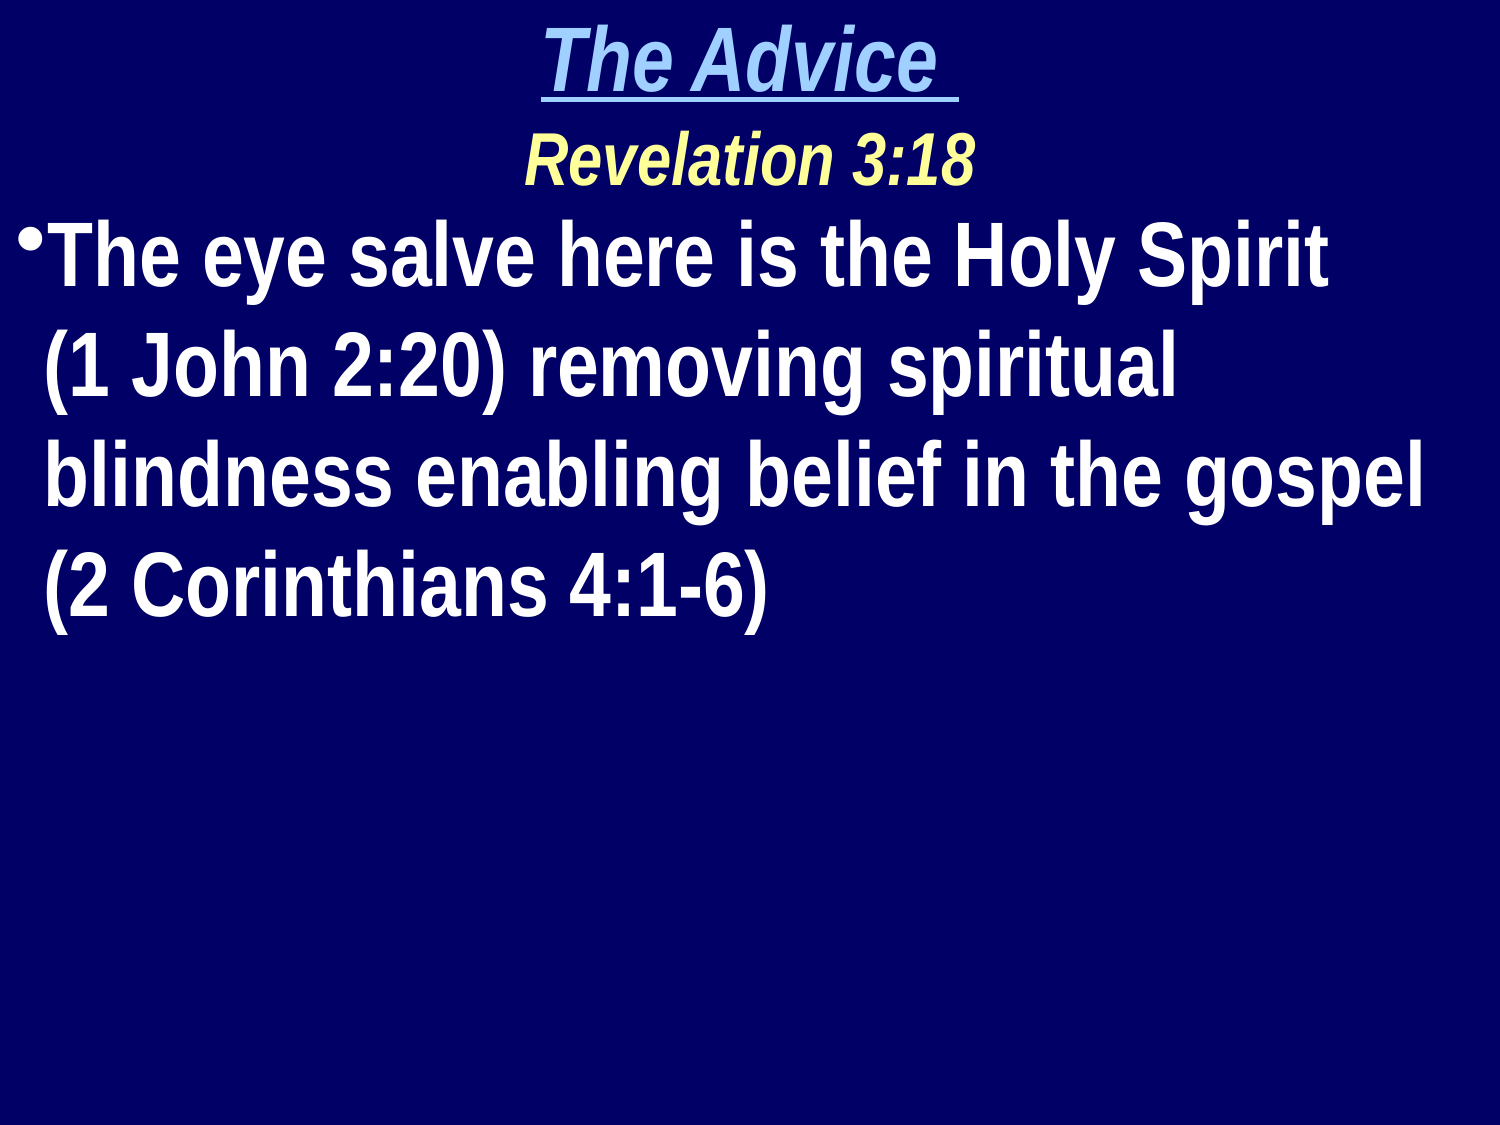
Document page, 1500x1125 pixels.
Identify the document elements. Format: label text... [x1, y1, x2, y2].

title The Advice Revelation 3:18 [0, 0, 1500, 187]
list The eye salve here is the Holy Spirit (1 John 2:20) removing spiritual blindness enabling belief in the gospel (2 Corinthians 4:1-6) [0, 187, 1500, 1125]
